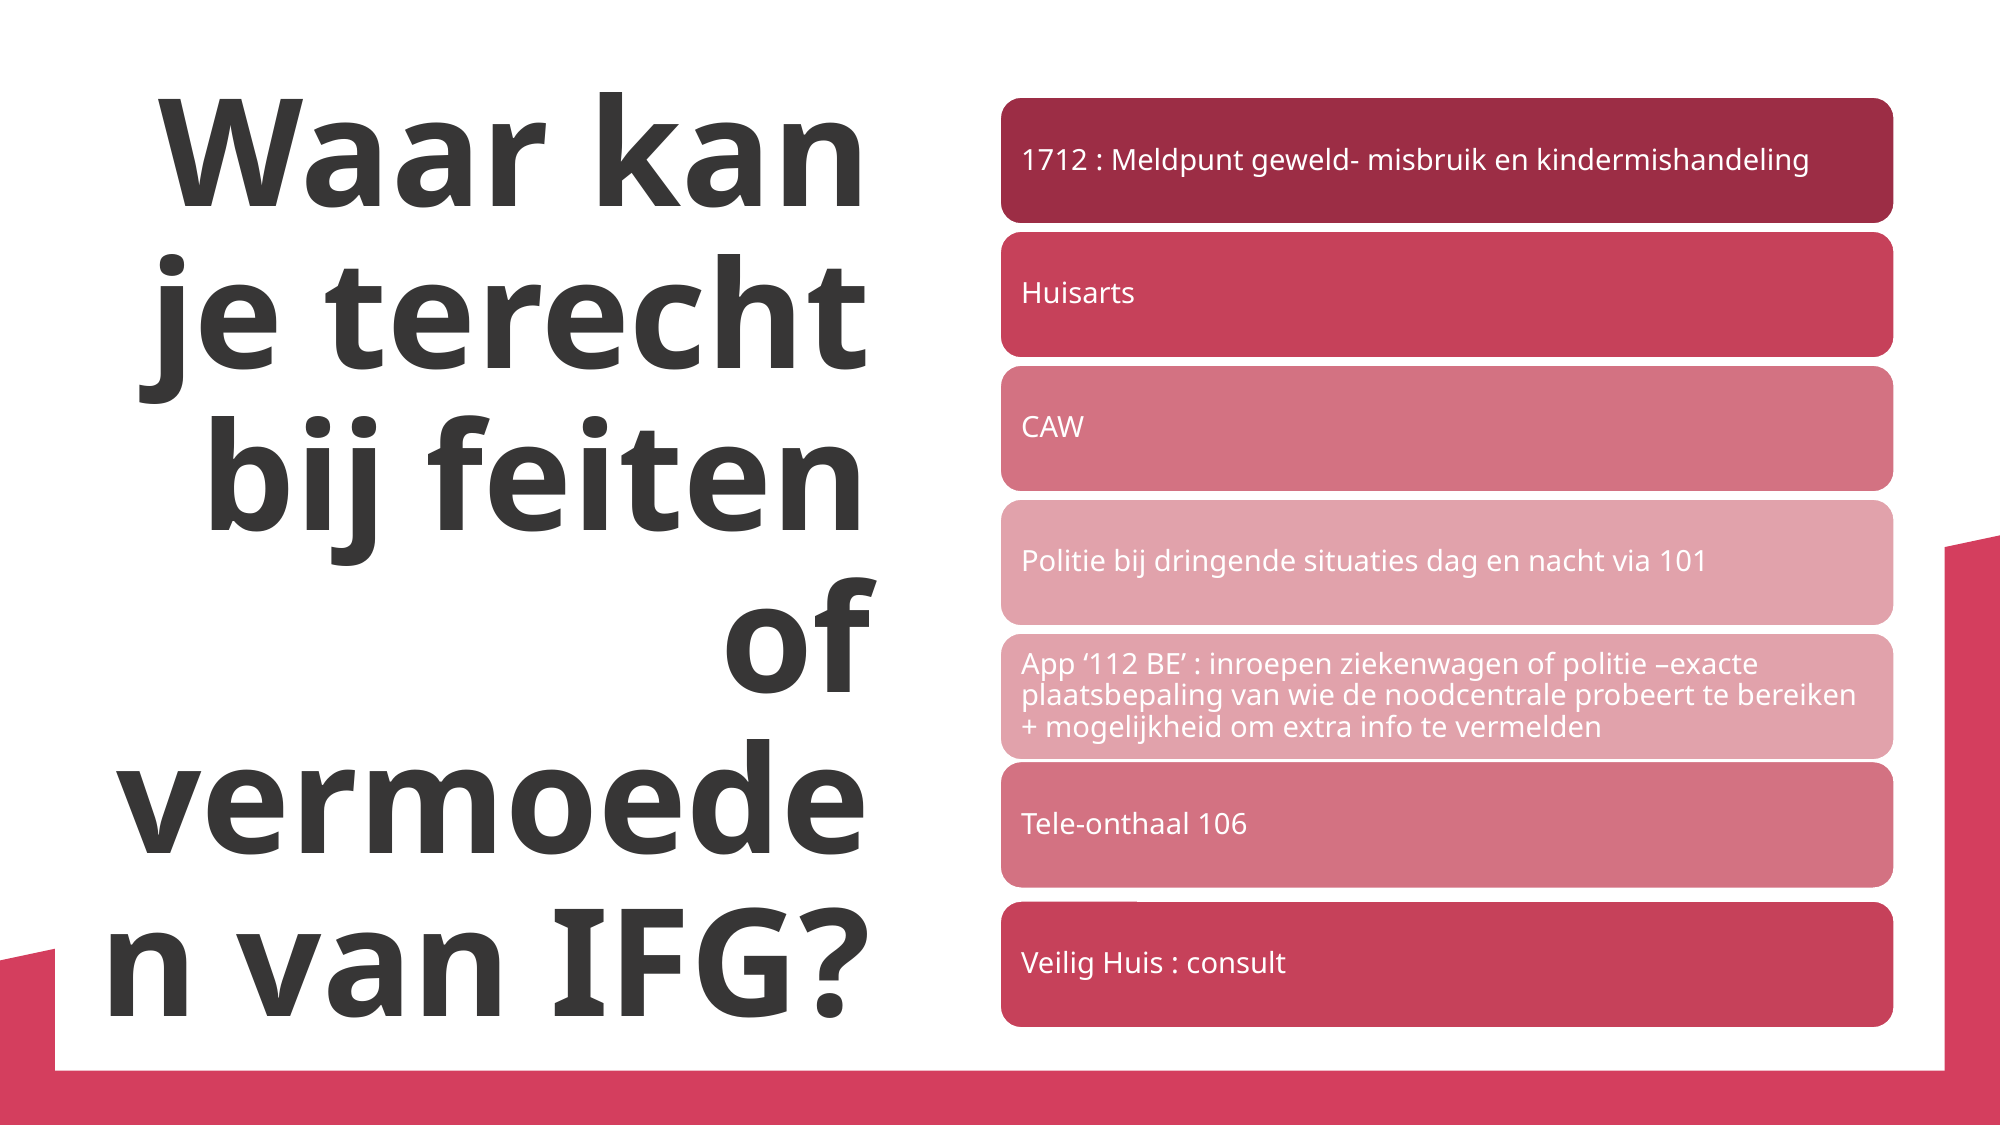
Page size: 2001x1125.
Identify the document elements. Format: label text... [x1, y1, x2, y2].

title Waar kan je terecht bij feiten of vermoeden van IFG? [26, 82, 871, 1043]
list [999, 82, 1895, 1043]
